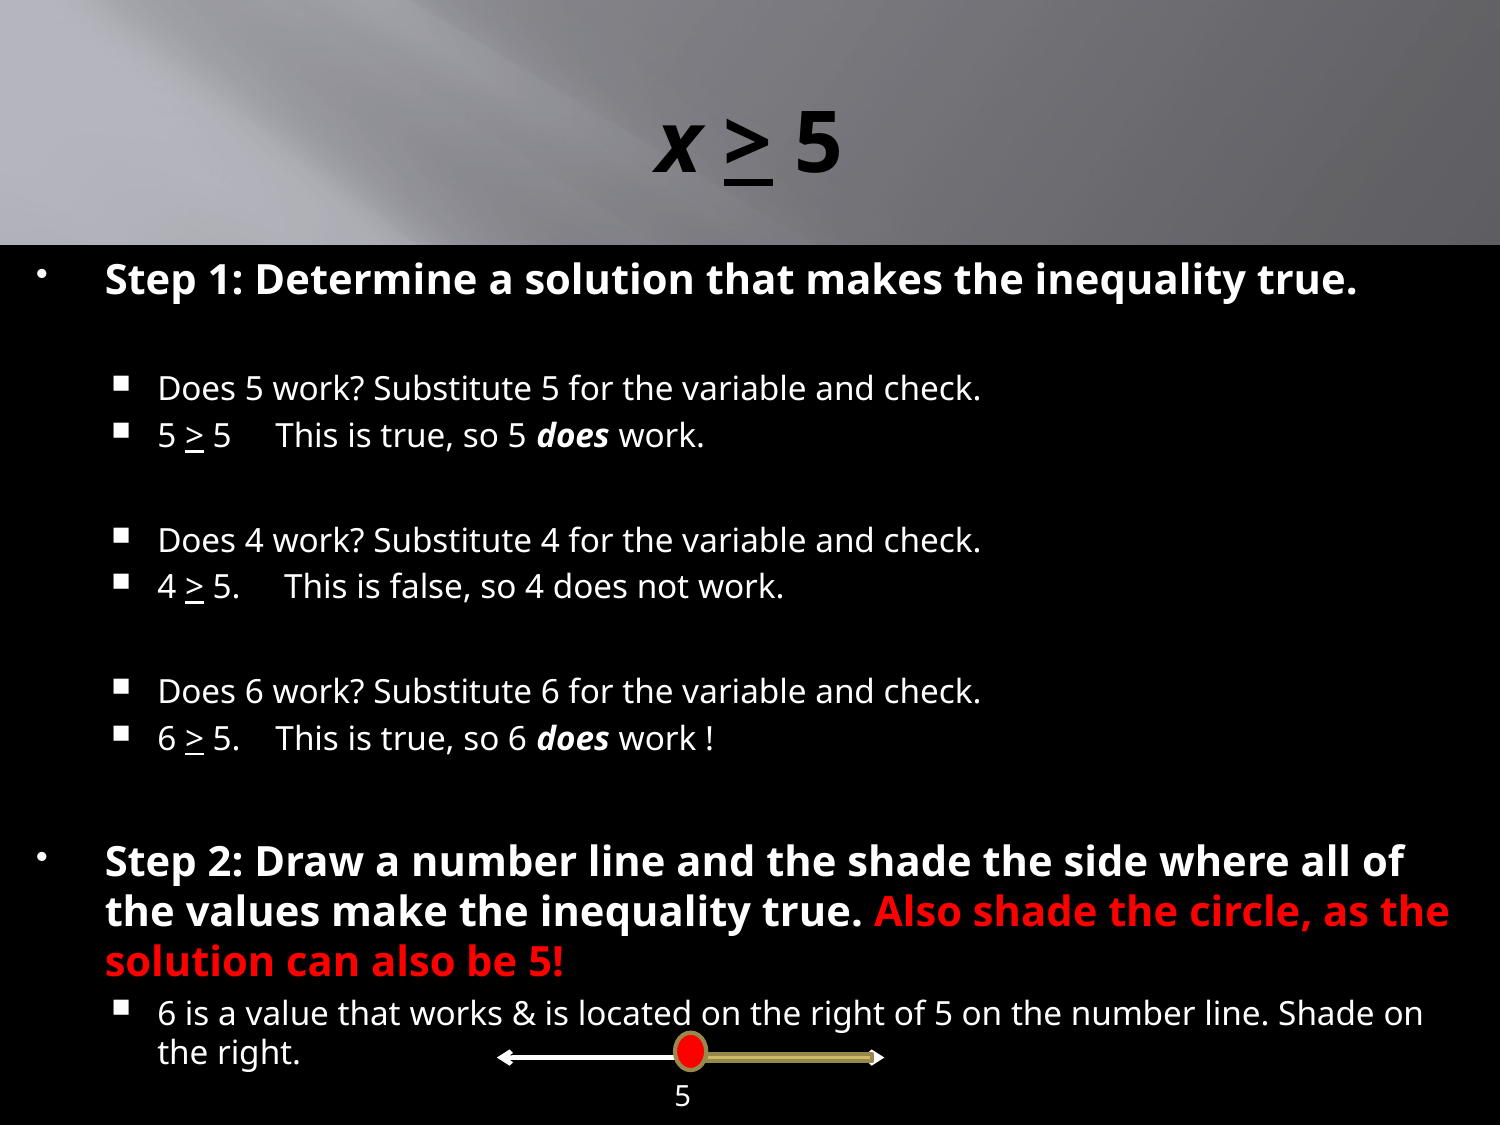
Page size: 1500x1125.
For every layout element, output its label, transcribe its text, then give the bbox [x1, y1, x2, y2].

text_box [496, 1032, 885, 1071]
title x > 5 [75, 45, 1425, 233]
list Step 1: Determine a solution that makes the inequality true. Does 5 work? Substitute 5 for the variable and check. 5 > 5 This is true, so 5 does work. Does 4 work? Substitute 4 for the variable and check. 4 > 5. This is false, so 4 does not work. Does 6 work? Substitute 6 for the variable and check. 6 > 5. This is true, so 6 does work ! Step 2: Draw a number line and the shade the side where all of the values make the inequality true. Also shade the circle, as the solution can also be 5! 6 is a value that works & is located on the right of 5 on the number line. Shade on the right. 5 [0, 245, 1500, 1125]
